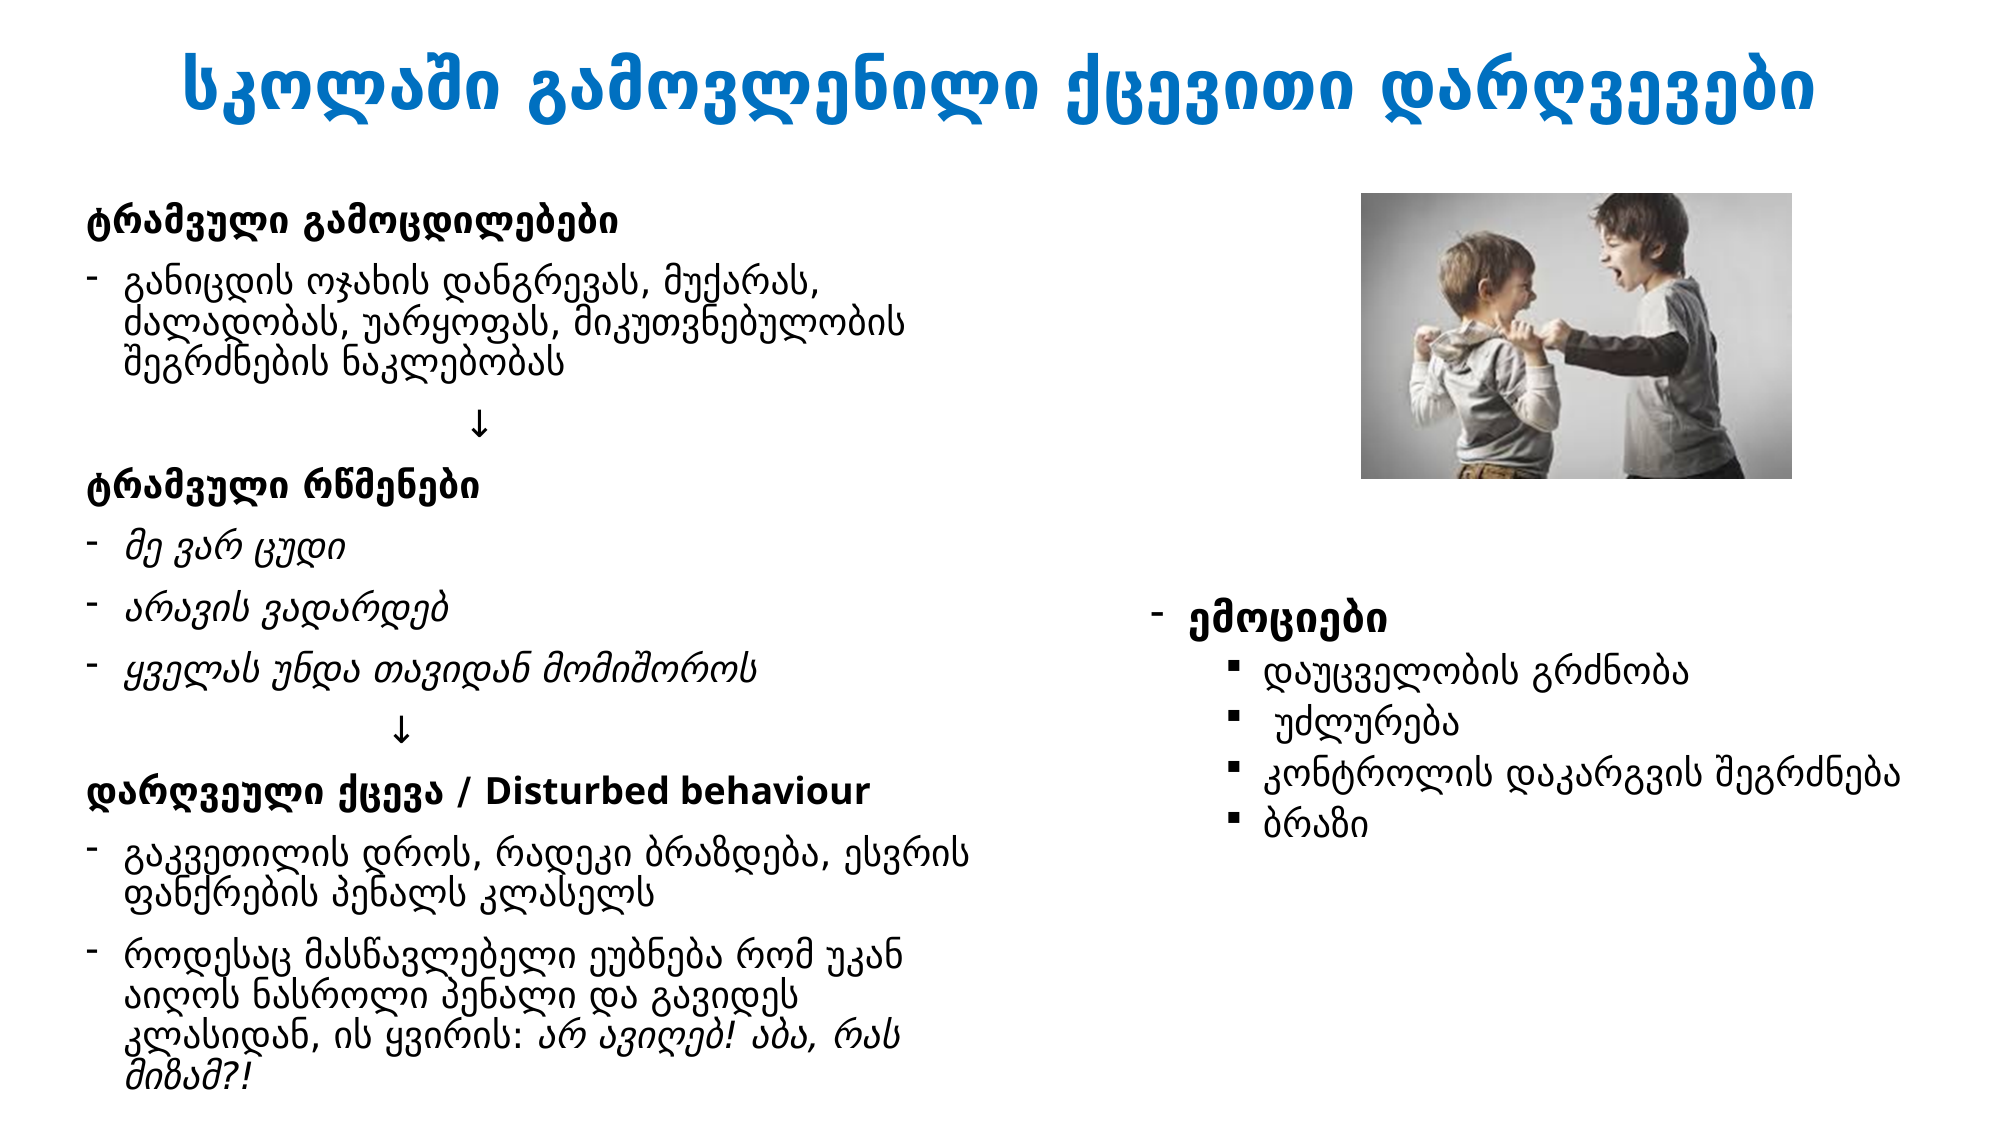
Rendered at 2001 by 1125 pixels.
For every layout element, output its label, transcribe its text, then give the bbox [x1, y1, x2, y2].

title სკოლაში გამოვლენილი ქცევითი დარღვევები [137, 32, 1863, 141]
picture [1361, 193, 1792, 479]
list ტრამვული გამოცდილებები განიცდის ოჯახის დანგრევას, მუქარას, ძალადობას, უარყოფას, მიკუთვნებულობის შეგრძნების ნაკლებობას ↓ ტრამვული რწმენები მე ვარ ცუდი არავის ვადარდებ ყველას უნდა თავიდან მომიშოროს ↓ დარღვეული ქცევა / Disturbed behaviour გაკვეთილის დროს, რადეკი ბრაზდება, ესვრის ფანქრების პენალს კლასელს როდესაც მასწავლებელი ეუბნება რომ უკან აიღოს ნასროლი პენალი და გავიდეს კლასიდან, ის ყვირის: არ ავიღებ! აბა, რას მიზამ?! [70, 193, 988, 1096]
list ემოციები დაუცველობის გრძნობა უძლურება კონტროლის დაკარგვის შეგრძნება ბრაზი [1135, 589, 1930, 1039]
